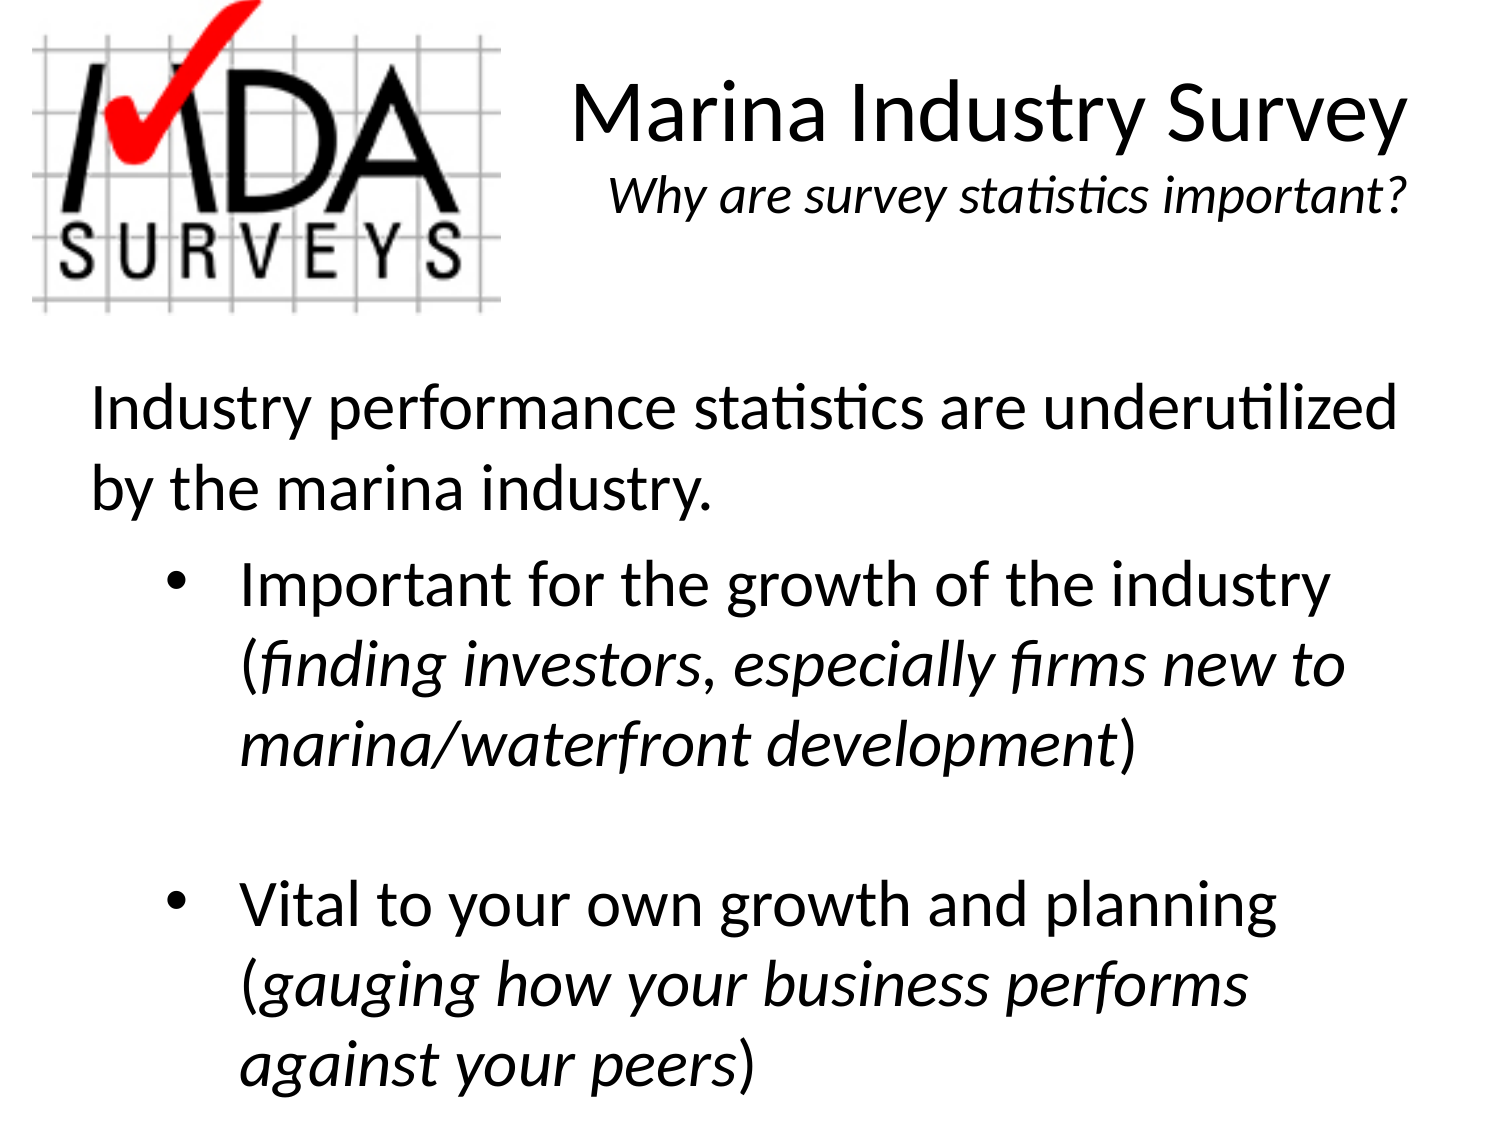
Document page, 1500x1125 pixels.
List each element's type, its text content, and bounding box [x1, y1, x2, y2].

text_box Important for the growth of the industry (finding investors, especially firms new to marina/waterfront development) Vital to your own growth and planning (gauging how your business performs against your peers) [74, 532, 1425, 1125]
picture [32, 0, 501, 316]
title Marina Industry Survey Why are survey statistics important? [505, 45, 1425, 233]
list Industry performance statistics are underutilized by the marina industry. [75, 262, 1425, 532]
